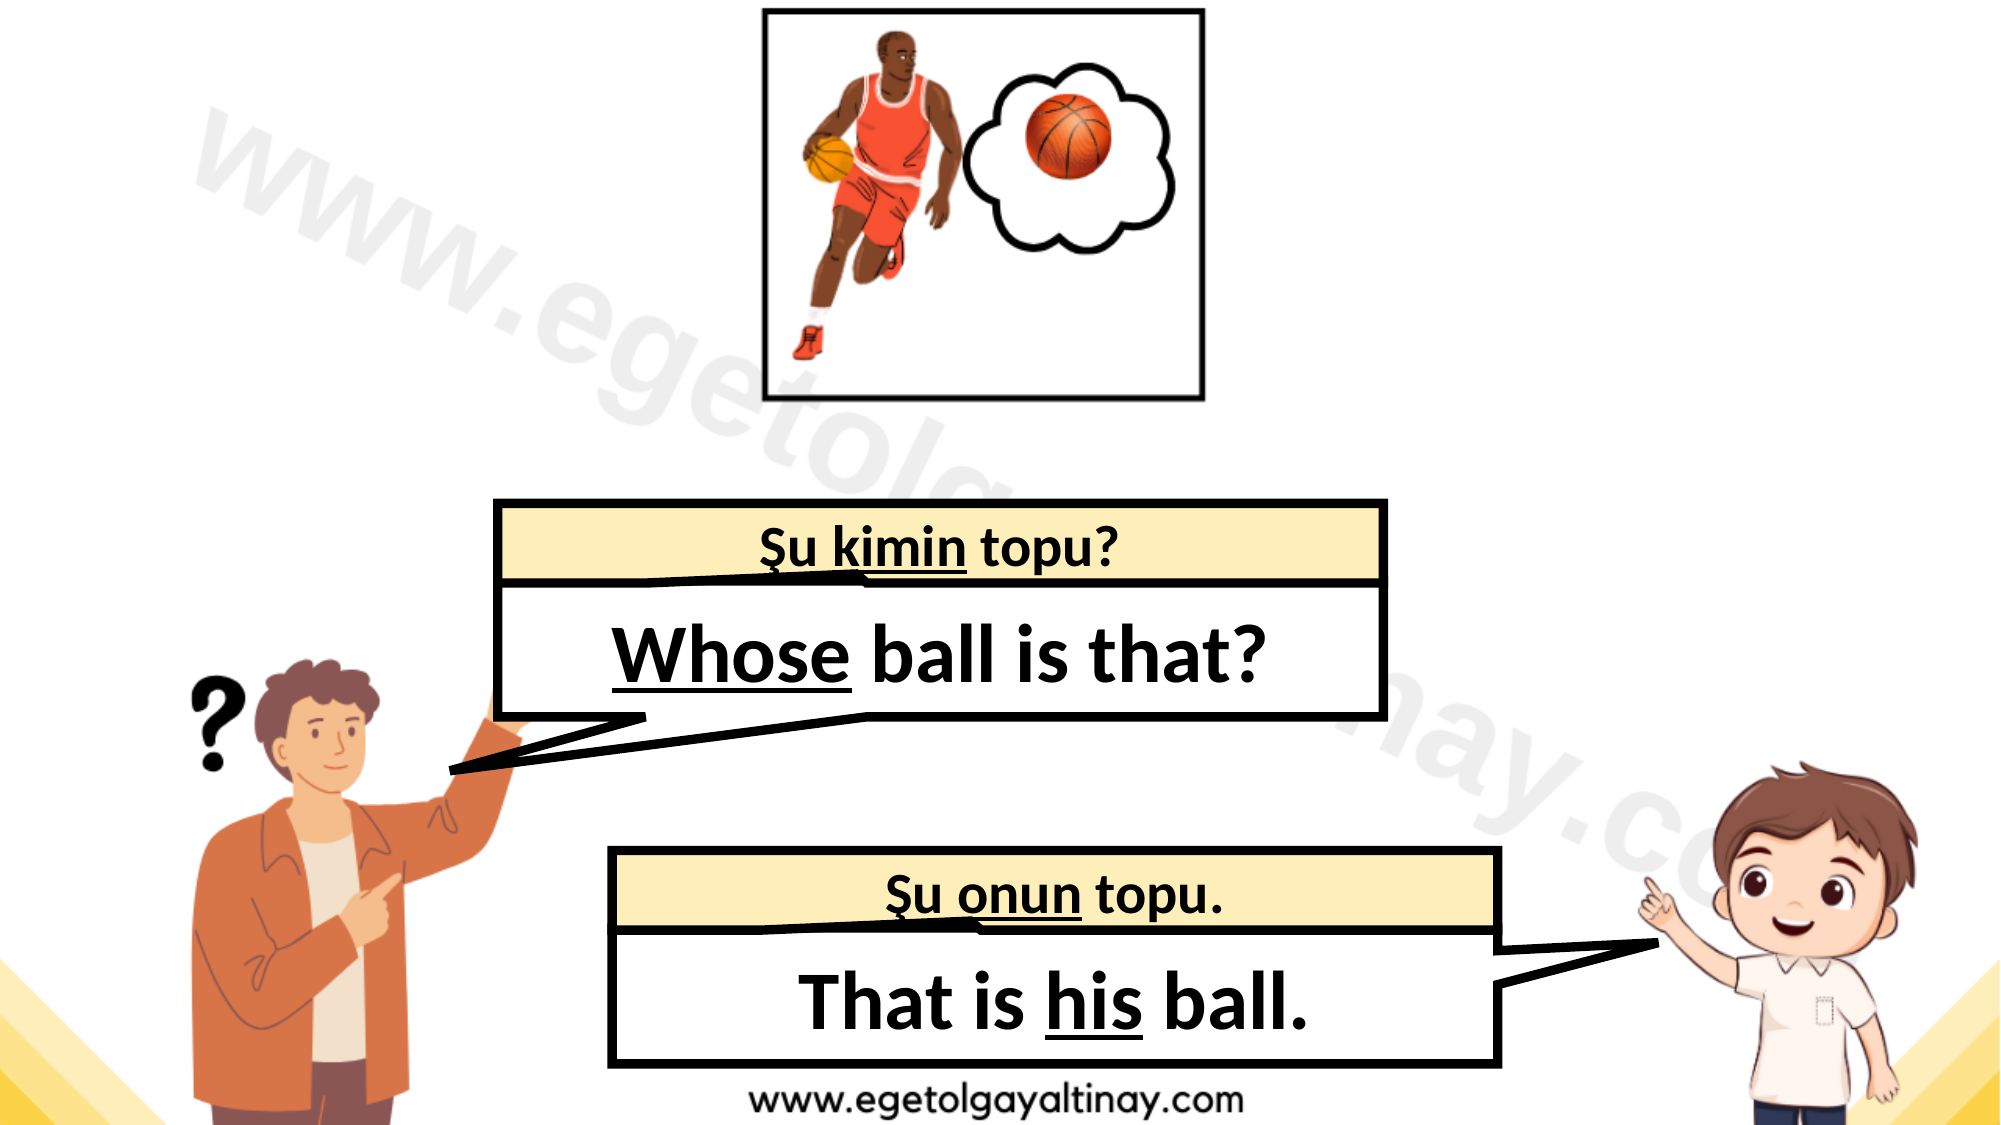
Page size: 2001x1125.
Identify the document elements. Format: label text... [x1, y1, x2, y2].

text_box That is his ball. [611, 927, 1659, 1065]
text_box Whose ball is that? [449, 579, 1385, 772]
text_box Şu kimin topu? [496, 502, 1385, 585]
picture [0, 0, 2001, 1125]
text_box Şu onun topu. [611, 849, 1499, 932]
